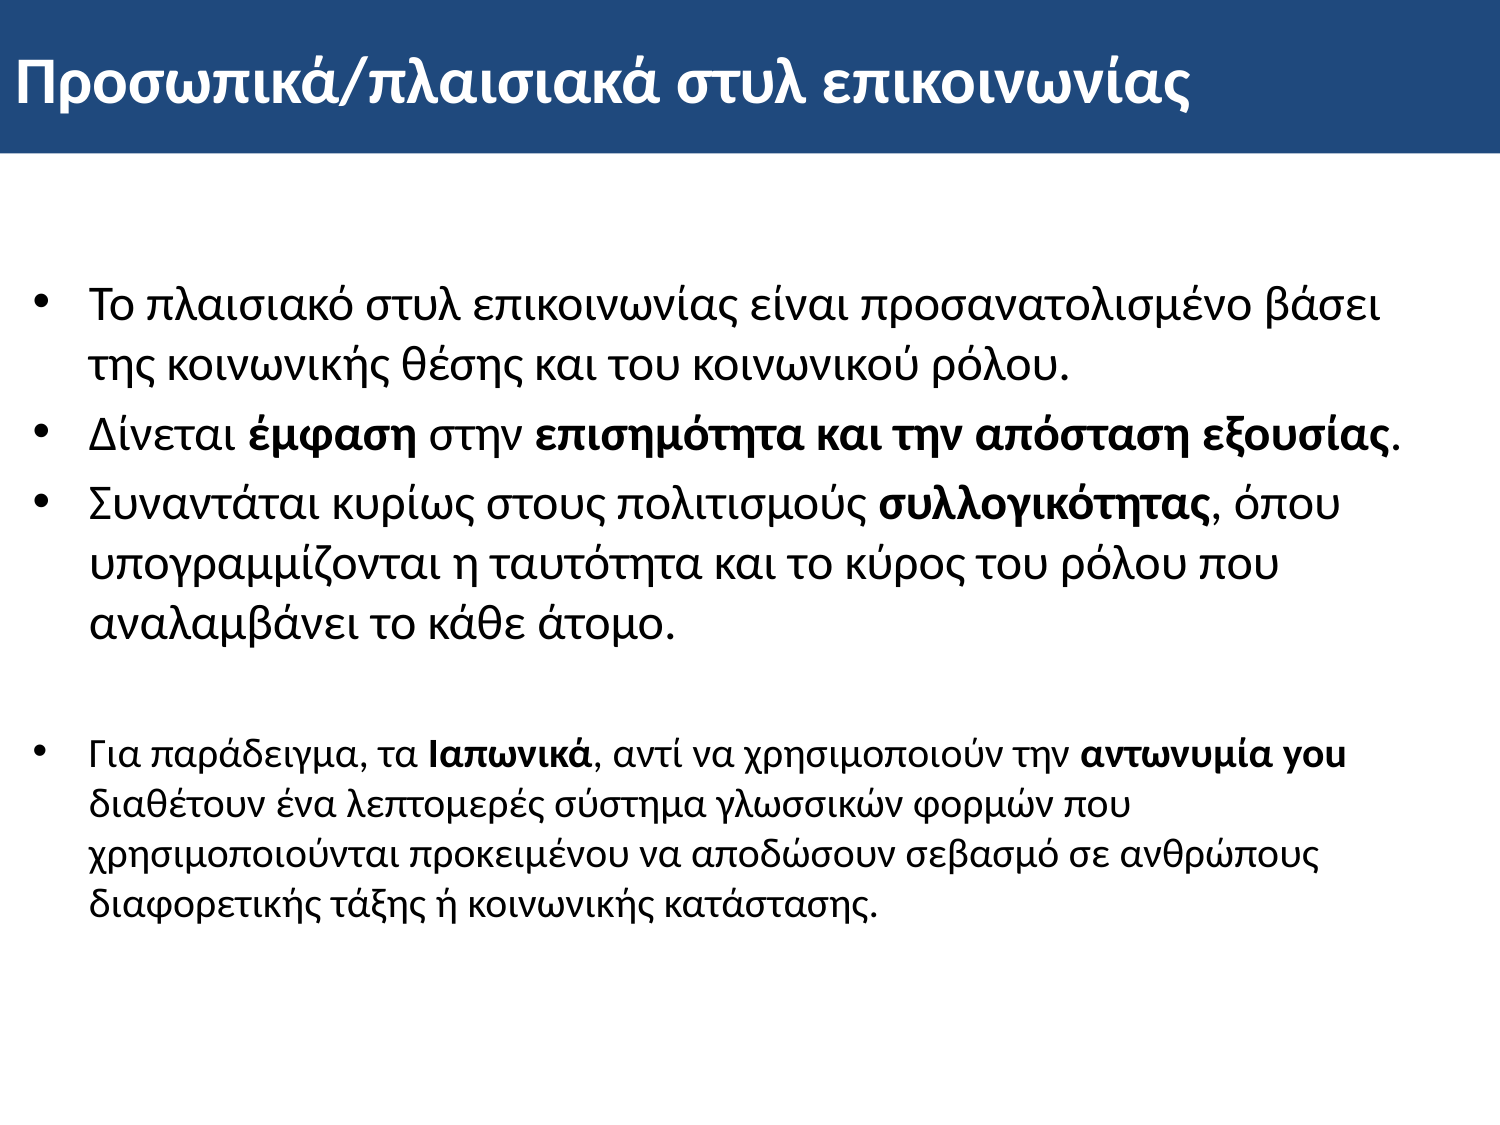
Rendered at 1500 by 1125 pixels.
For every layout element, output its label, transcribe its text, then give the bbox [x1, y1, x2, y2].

list Το πλαισιακό στυλ επικοινωνίας είναι προσανατολισμένο βάσει της κοινωνικής θέσης και του κοινωνικού ρόλου. Δίνεται έμφαση στην επισημότητα και την απόσταση εξουσίας. Συναντάται κυρίως στους πολιτισμούς συλλογικότητας, όπου υπογραμμίζονται η ταυτότητα και το κύρος του ρόλου που αναλαμβάνει το κάθε άτομο. Για παράδειγμα, τα Ιαπωνικά, αντί να χρησιμοποιούν την αντωνυμία you διαθέτουν ένα λεπτομερές σύστημα γλωσσικών φορμών που χρησιμοποιούνται προκειμένου να αποδώσουν σεβασμό σε ανθρώπους διαφορετικής τάξης ή κοινωνικής κατάστασης. [17, 262, 1459, 1106]
text_box Προσωπικά/πλαισιακά στυλ επικοινωνίας [0, 0, 1500, 154]
